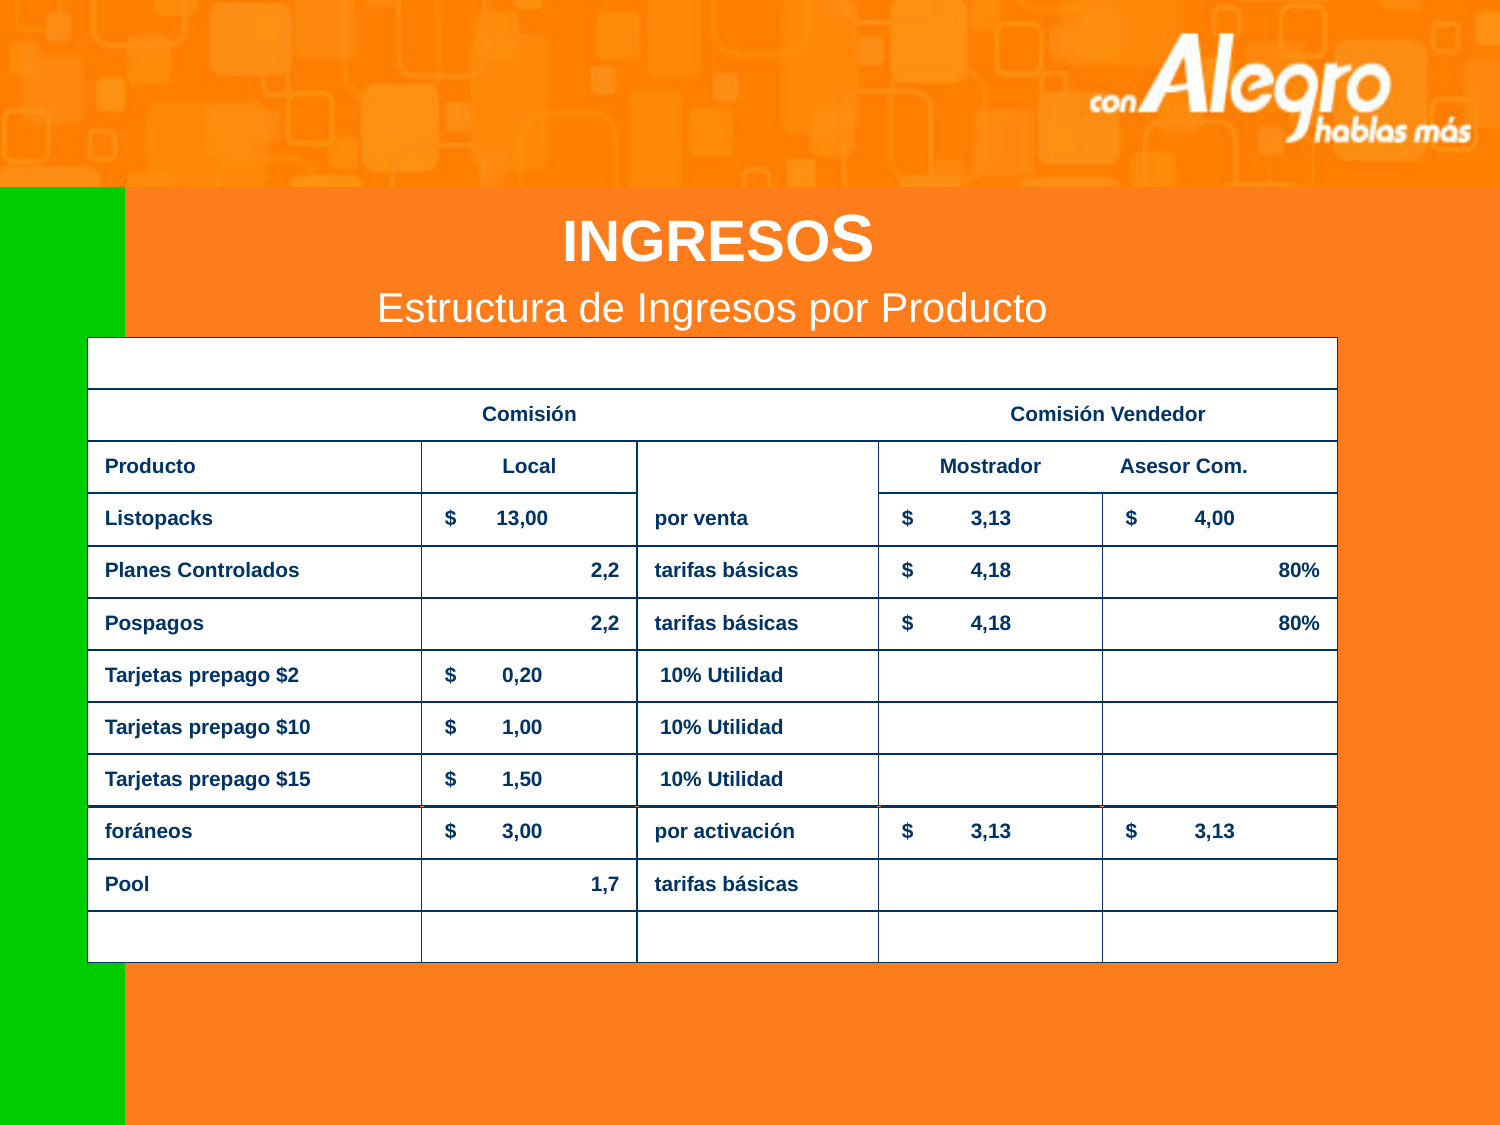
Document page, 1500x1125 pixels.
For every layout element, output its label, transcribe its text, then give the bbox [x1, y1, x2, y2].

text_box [87, 337, 1338, 963]
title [0, 0, 1500, 188]
text_box INGRESOS [0, 194, 1438, 283]
